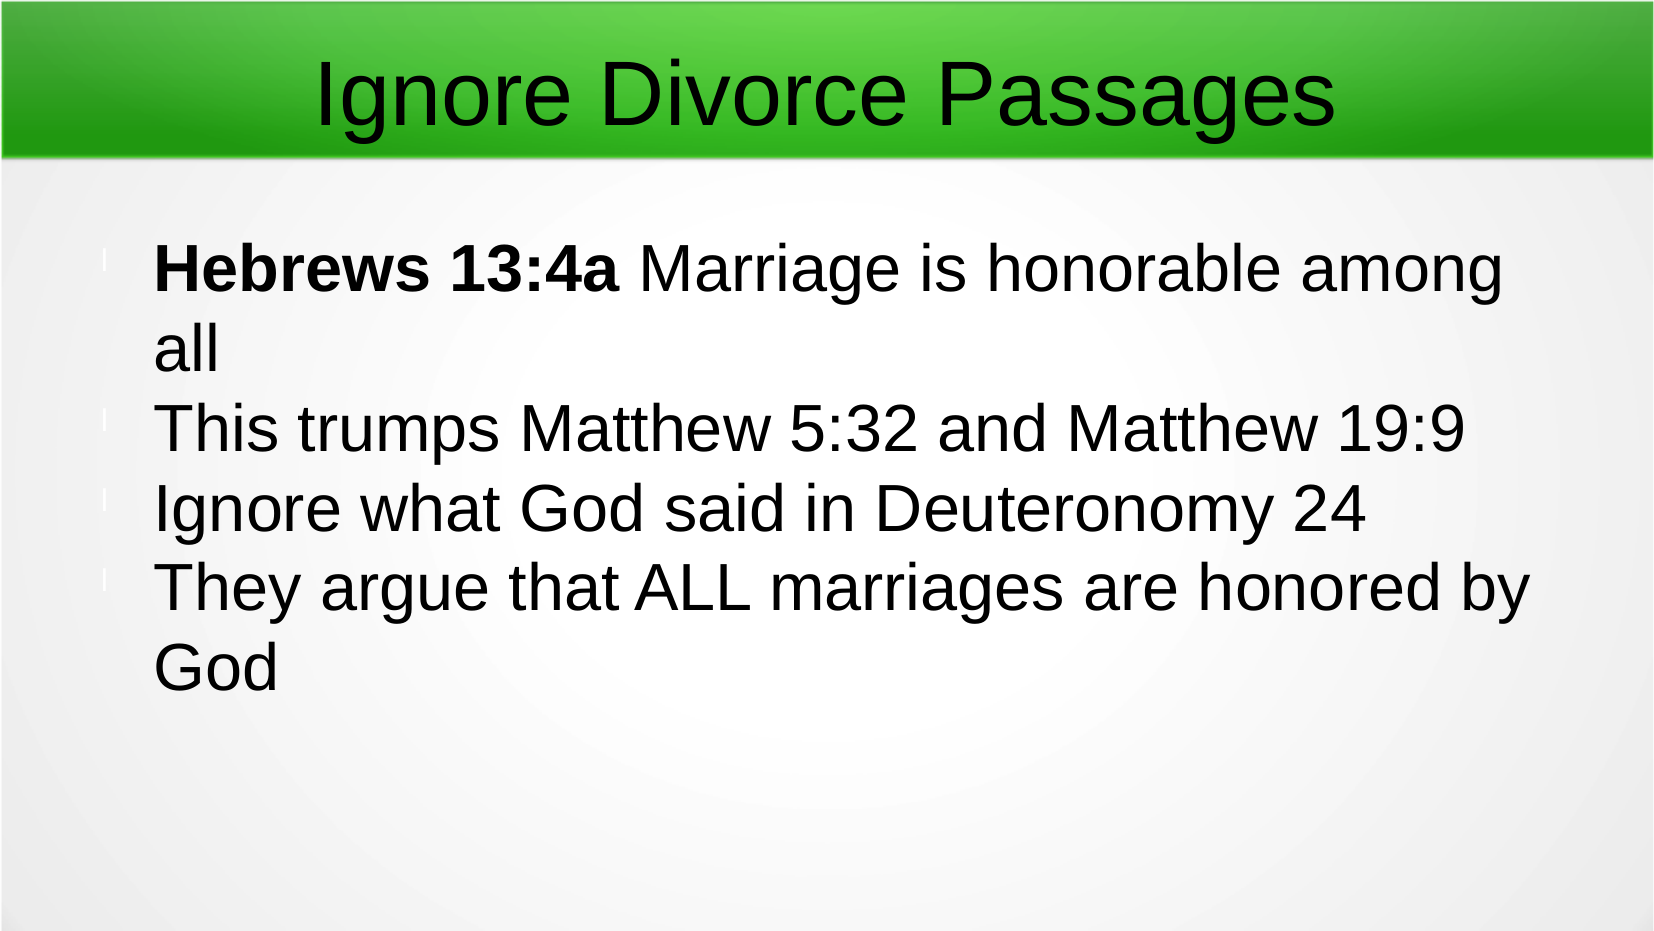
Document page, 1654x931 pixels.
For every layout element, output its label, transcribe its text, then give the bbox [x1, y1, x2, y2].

text_box Hebrews 13:4a Marriage is honorable among all This trumps Matthew 5:32 and Matthew 19:9 Ignore what God said in Deuteronomy 24 They argue that ALL marriages are honored by God [82, 224, 1571, 898]
picture [0, 0, 1654, 931]
text_box Ignore Divorce Passages [82, 35, 1571, 142]
